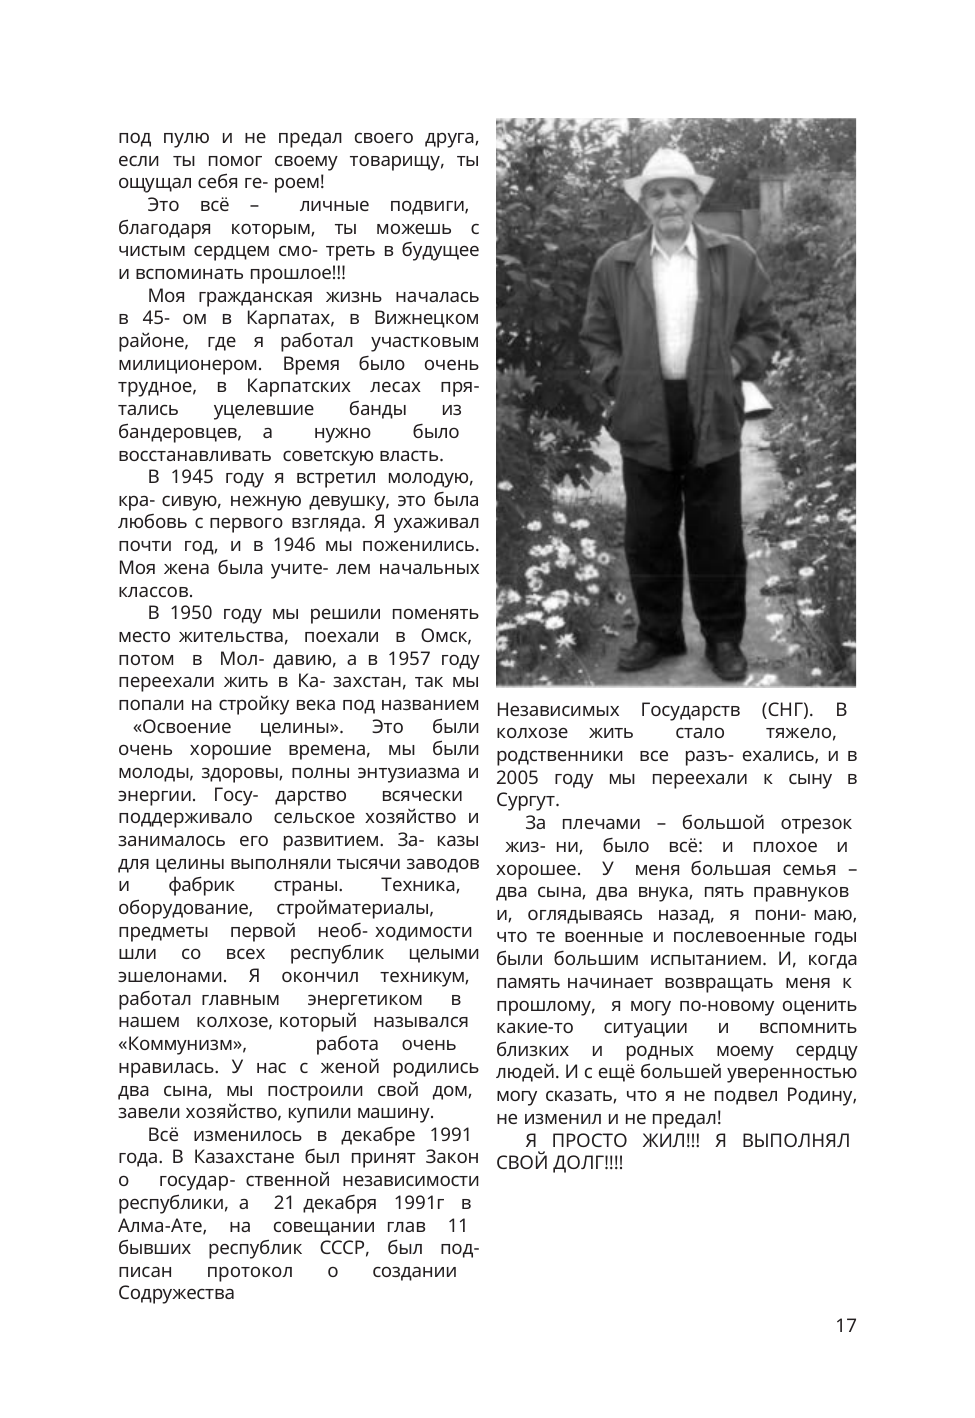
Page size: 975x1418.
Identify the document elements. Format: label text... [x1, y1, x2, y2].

text_box [496, 118, 857, 688]
text_box Независимых Государств (СНГ). В колхозе жить стало тяжело, родственники все разъ- ехались, и в 2005 году мы переехали к сыну в Сургут. За плечами – большой отрезок жиз- ни, было всё: и плохое и хорошее. У меня большая семья – два сына, два внука, пять правнуков и, оглядываясь назад, я пони- маю, что те военные и послевоенные годы были большим испытанием. И, когда память начинает возвращать меня к прошлому, я могу по-новому оценить какие-то ситуации и вспомнить близких и родных моему сердцу людей. И с ещё большей уверенностью могу сказать, что я не подвел Родину, не изменил и не предал! Я ПРОСТО ЖИЛ!!! Я ВЫПОЛНЯЛ СВОЙ ДОЛГ!!!! [493, 697, 859, 1174]
text_box под пулю и не предал своего друга, если ты помог своему товарищу, ты ощущал себя ге- роем! Это всё – личные подвиги, благодаря которым, ты можешь с чистым сердцем смо- треть в будущее и вспоминать прошлое!!! Моя гражданская жизнь началась в 45- ом в Карпатах, в Вижнецком районе, где я работал участковым милиционером. Время было очень трудное, в Карпатских лесах пря- тались уцелевшие банды из бандеровцев, а нужно было восстанавливать советскую власть. В 1945 году я встретил молодую, кра- сивую, нежную девушку, это была любовь с первого взгляда. Я ухаживал почти год, и в 1946 мы поженились. Моя жена была учите- лем начальных классов. В 1950 году мы решили поменять место жительства, поехали в Омск, потом в Мол- давию, а в 1957 году переехали жить в Ка- захстан, так мы попали на стройку века под названием «Освоение целины». Это были очень хорошие времена, мы были молоды, здоровы, полны энтузиазма и энергии. Госу- дарство всячески поддерживало сельское хозяйство и занималось его развитием. За- казы для целины выполняли тысячи заводов и фабрик страны. Техника, оборудование, стройматериалы, предметы первой необ- ходимости шли со всех республик целыми эшелонами. Я окончил техникум, работал главным энергетиком в нашем колхозе, который назывался «Коммунизм», работа очень нравилась. У нас с женой родились два сына, мы построили свой дом, завели хозяйство, купили машину. Всё изменилось в декабре 1991 года. В Казахстане был принят Закон о государ- ственной независимости республики, а 21 декабря 1991г в Алма-Ате, на совещании глав 11 бывших республик СССР, был под- писан протокол о создании Содружества [115, 124, 481, 1304]
text_box 17 [833, 1314, 859, 1337]
